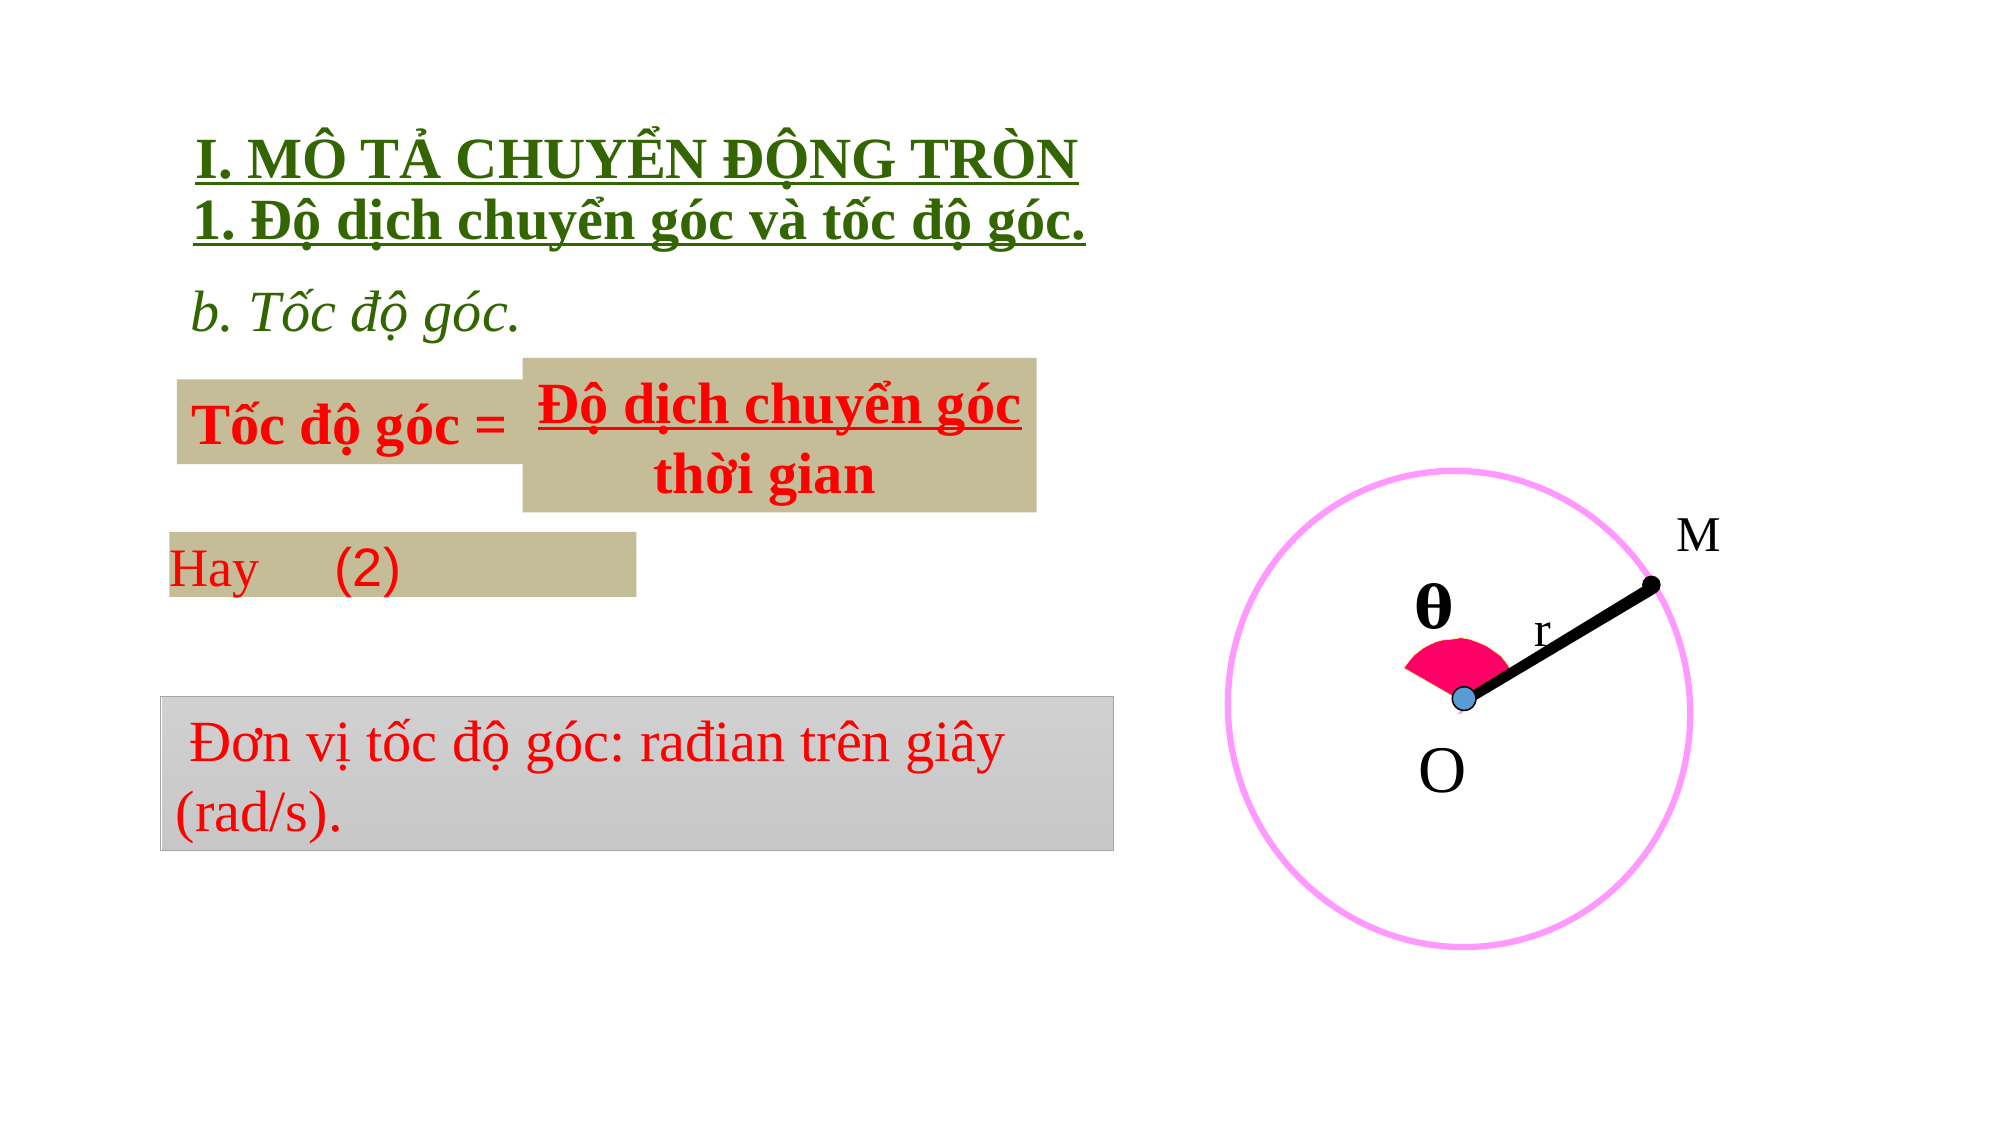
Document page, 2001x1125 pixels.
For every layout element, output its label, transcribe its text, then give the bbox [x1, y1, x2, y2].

text_box Tốc độ góc = [176, 379, 522, 465]
text_box Độ dịch chuyển góc thời gian [522, 357, 1037, 513]
text_box I. MÔ TẢ CHUYỂN ĐỘNG TRÒN [180, 112, 1094, 174]
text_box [1287, 563, 1635, 837]
text_box b. Tốc độ góc. [175, 266, 775, 351]
text_box [1227, 470, 1691, 948]
text_box M [1661, 494, 1745, 570]
text_box 1. Độ dịch chuyển góc và tốc độ góc. [177, 174, 1102, 259]
text_box Đơn vị tốc độ góc: rađian trên giây (rad/s). [160, 696, 1114, 851]
